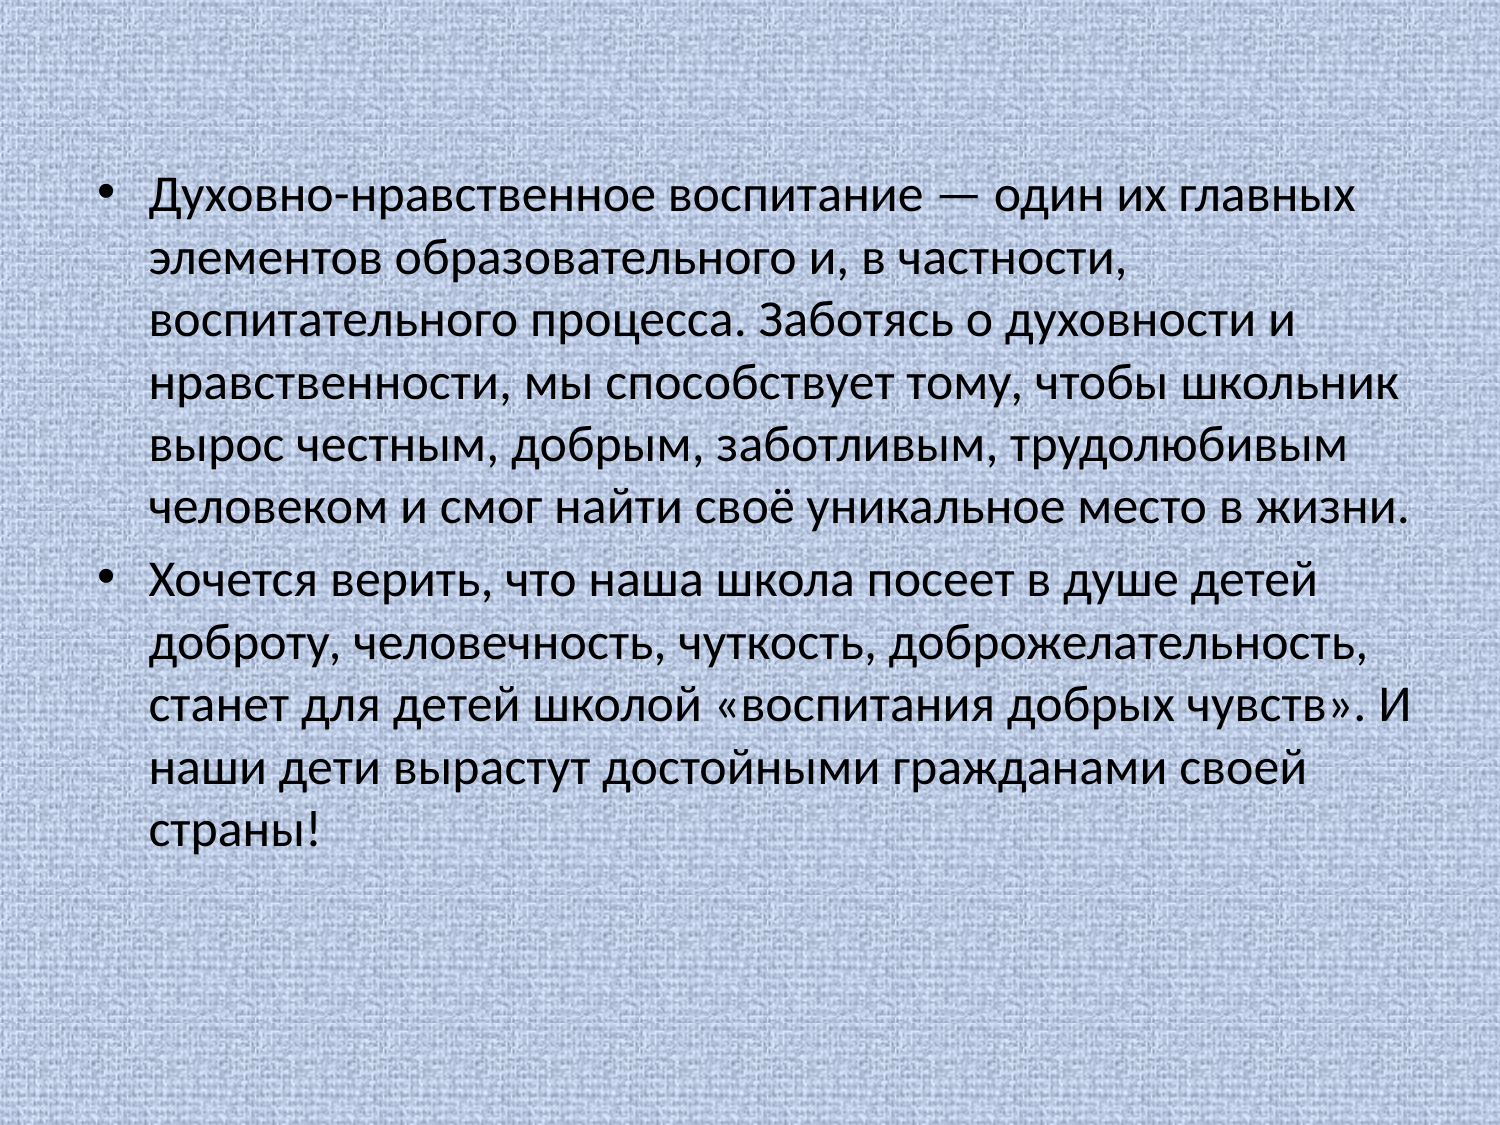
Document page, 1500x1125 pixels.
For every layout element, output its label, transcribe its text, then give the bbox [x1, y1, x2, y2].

list Духовно-нравственное воспитание — один их главных элементов образовательного и, в частности, воспитательного процесса. Заботясь о духовности и нравственности, мы способствует тому, чтобы школьник вырос честным, добрым, заботливым, трудолюбивым человеком и смог найти своё уникальное место в жизни. Хочется верить, что наша школа посеет в душе детей доброту, человечность, чуткость, доброжелательность, станет для детей школой «воспитания добрых чувств». И наши дети вырастут достойными гражданами своей страны! [82, 152, 1432, 895]
